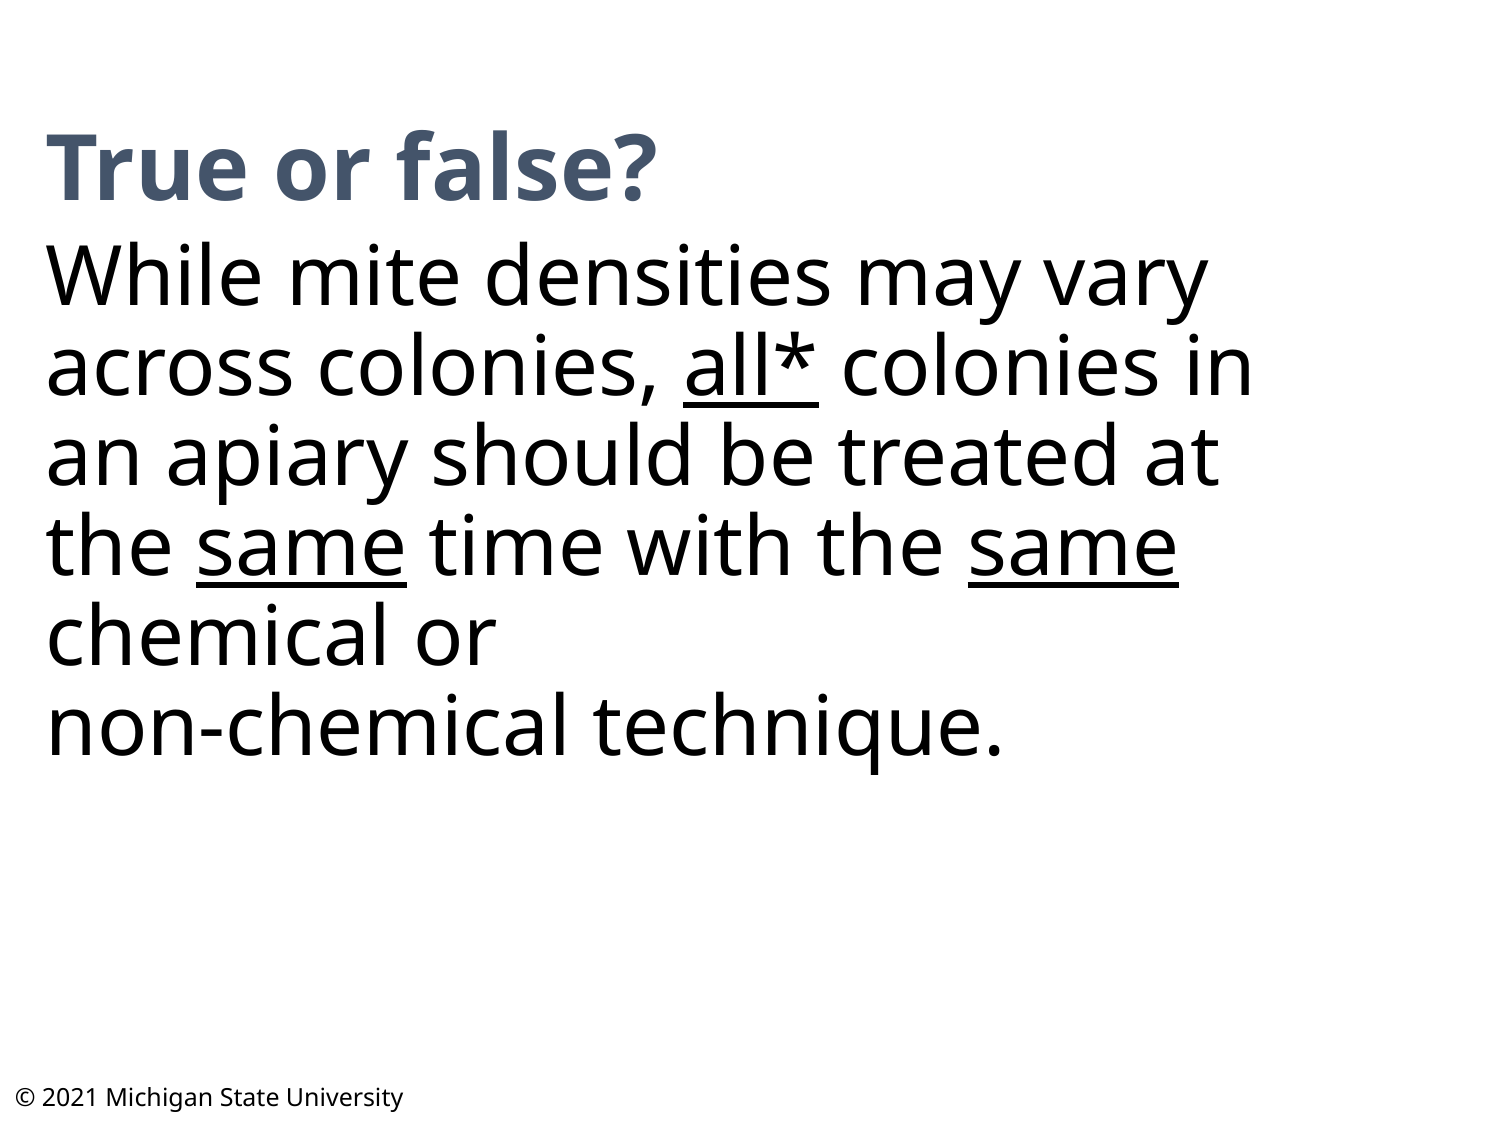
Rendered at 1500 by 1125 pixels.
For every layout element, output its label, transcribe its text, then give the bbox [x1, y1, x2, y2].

title While mite densities may vary across colonies, all* colonies in an apiary should be treated at the same time with the same chemical or non-chemical technique. [30, 227, 1362, 971]
text_box © 2021 Michigan State University [0, 1074, 524, 1120]
text_box True or false? [30, 100, 1470, 226]
